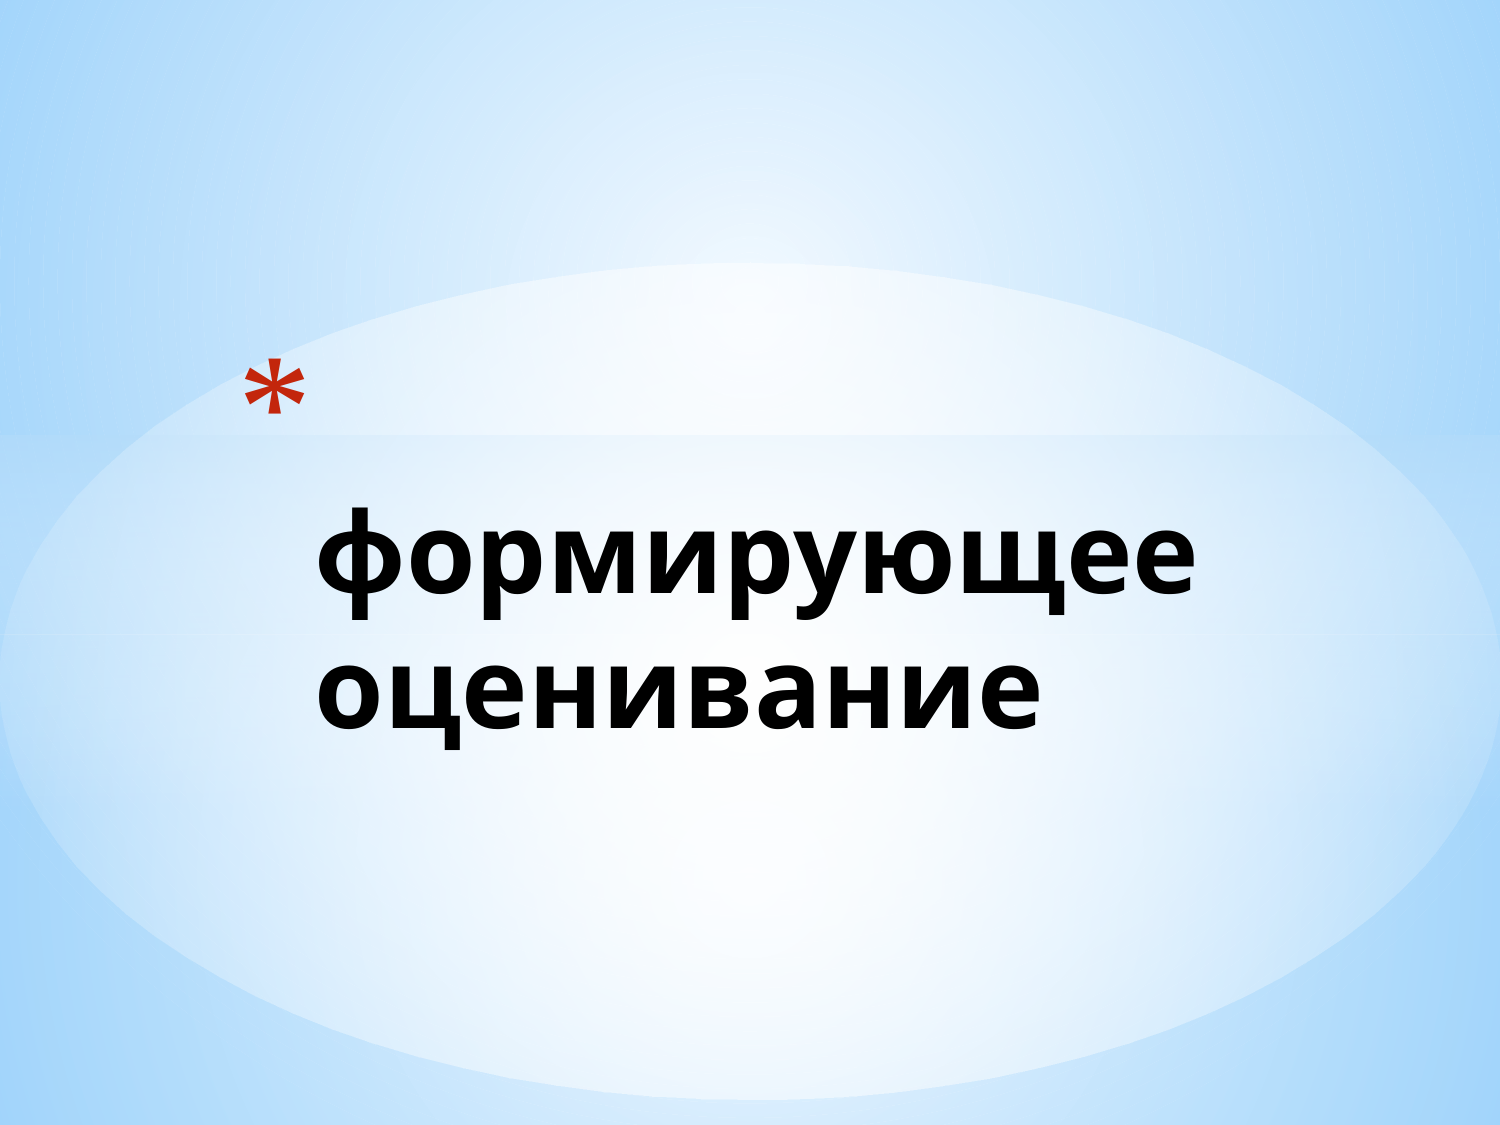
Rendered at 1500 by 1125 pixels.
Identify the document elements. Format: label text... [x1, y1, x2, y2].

title формирующее оценивание [194, 338, 1372, 953]
